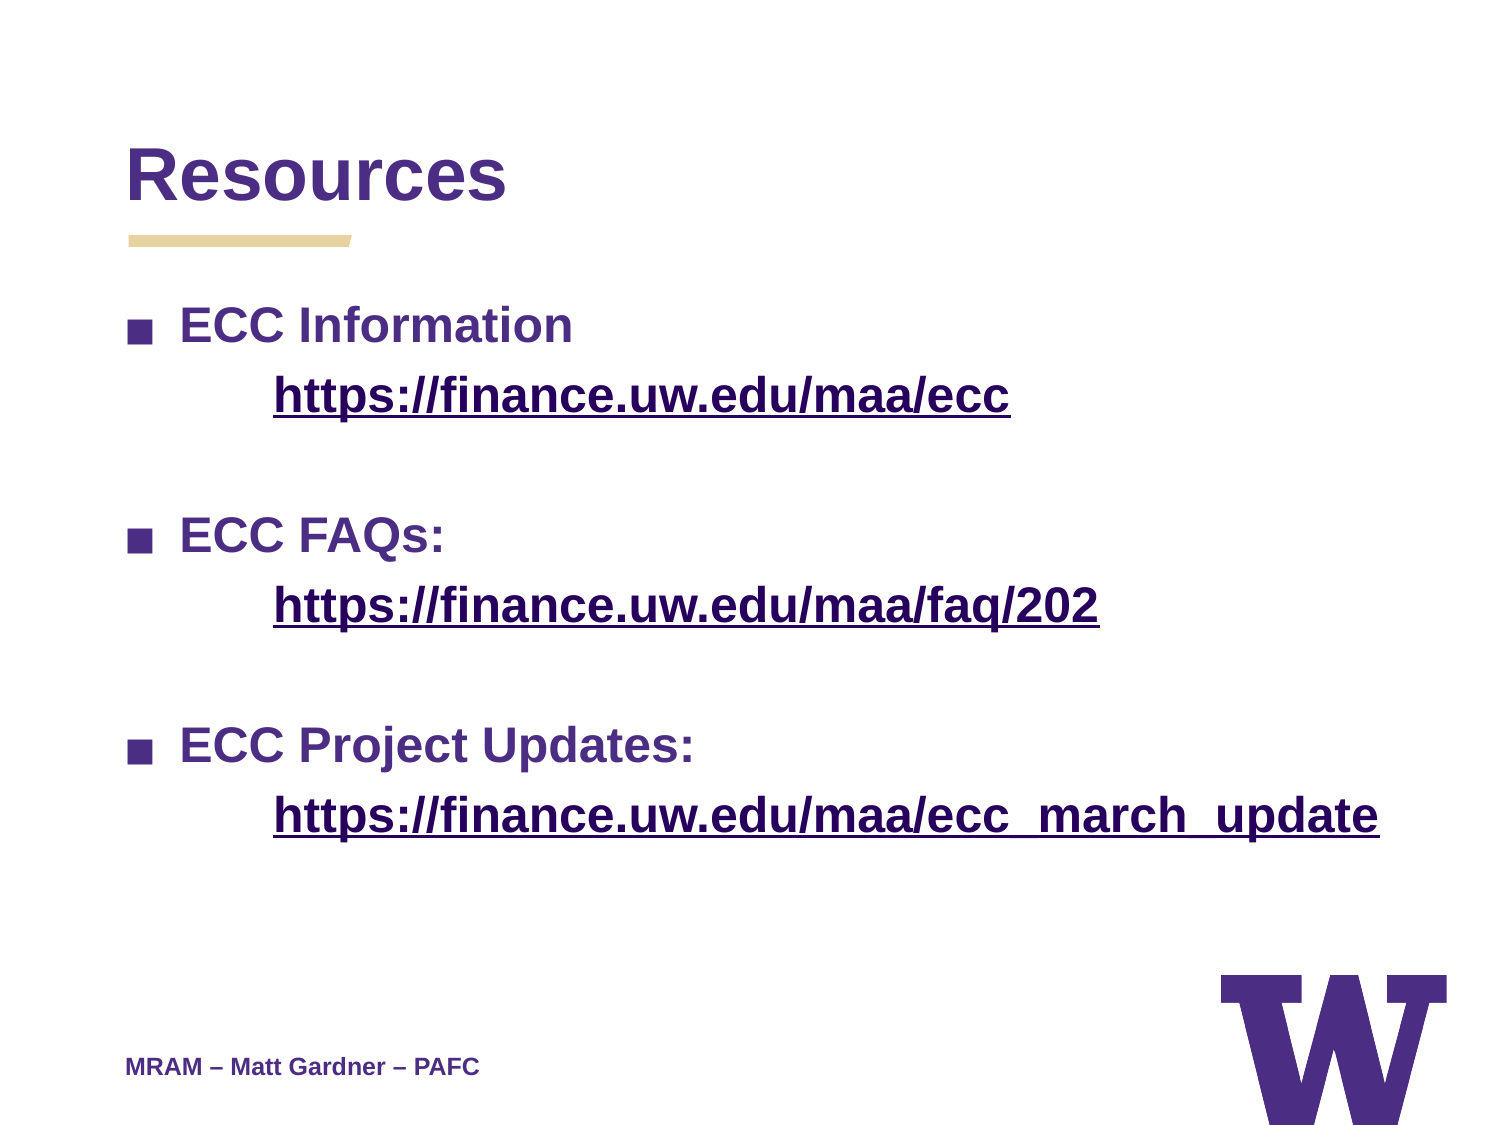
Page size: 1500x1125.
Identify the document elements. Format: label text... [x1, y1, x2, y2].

list ECC Information https://finance.uw.edu/maa/ecc ECC FAQs: https://finance.uw.edu/maa/faq/202 ECC Project Updates: https://finance.uw.edu/maa/ecc_march_update [108, 284, 1453, 944]
picture [128, 235, 352, 247]
list Resources [110, 60, 1453, 224]
picture [1221, 975, 1447, 1125]
text_box MRAM – Matt Gardner – PAFC [110, 1033, 1297, 1088]
